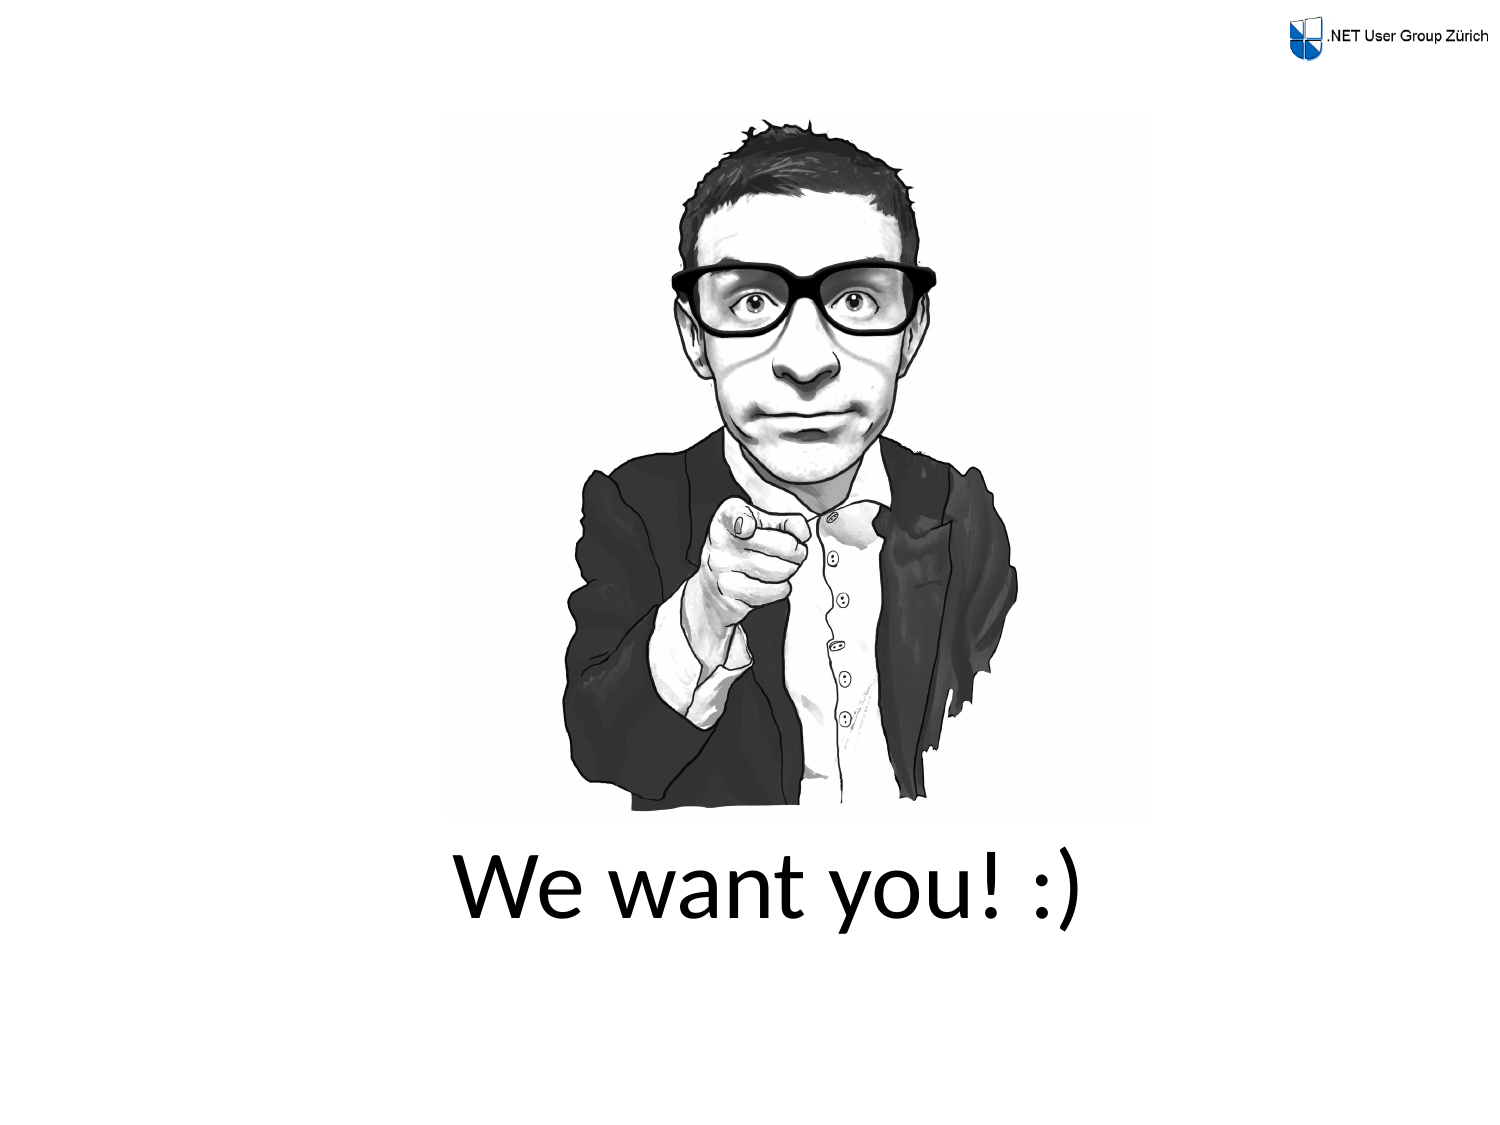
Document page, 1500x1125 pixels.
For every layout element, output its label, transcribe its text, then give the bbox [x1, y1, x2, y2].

picture [1286, 10, 1500, 70]
text_box We want you! :) [445, 827, 1094, 946]
picture [444, 112, 1153, 821]
